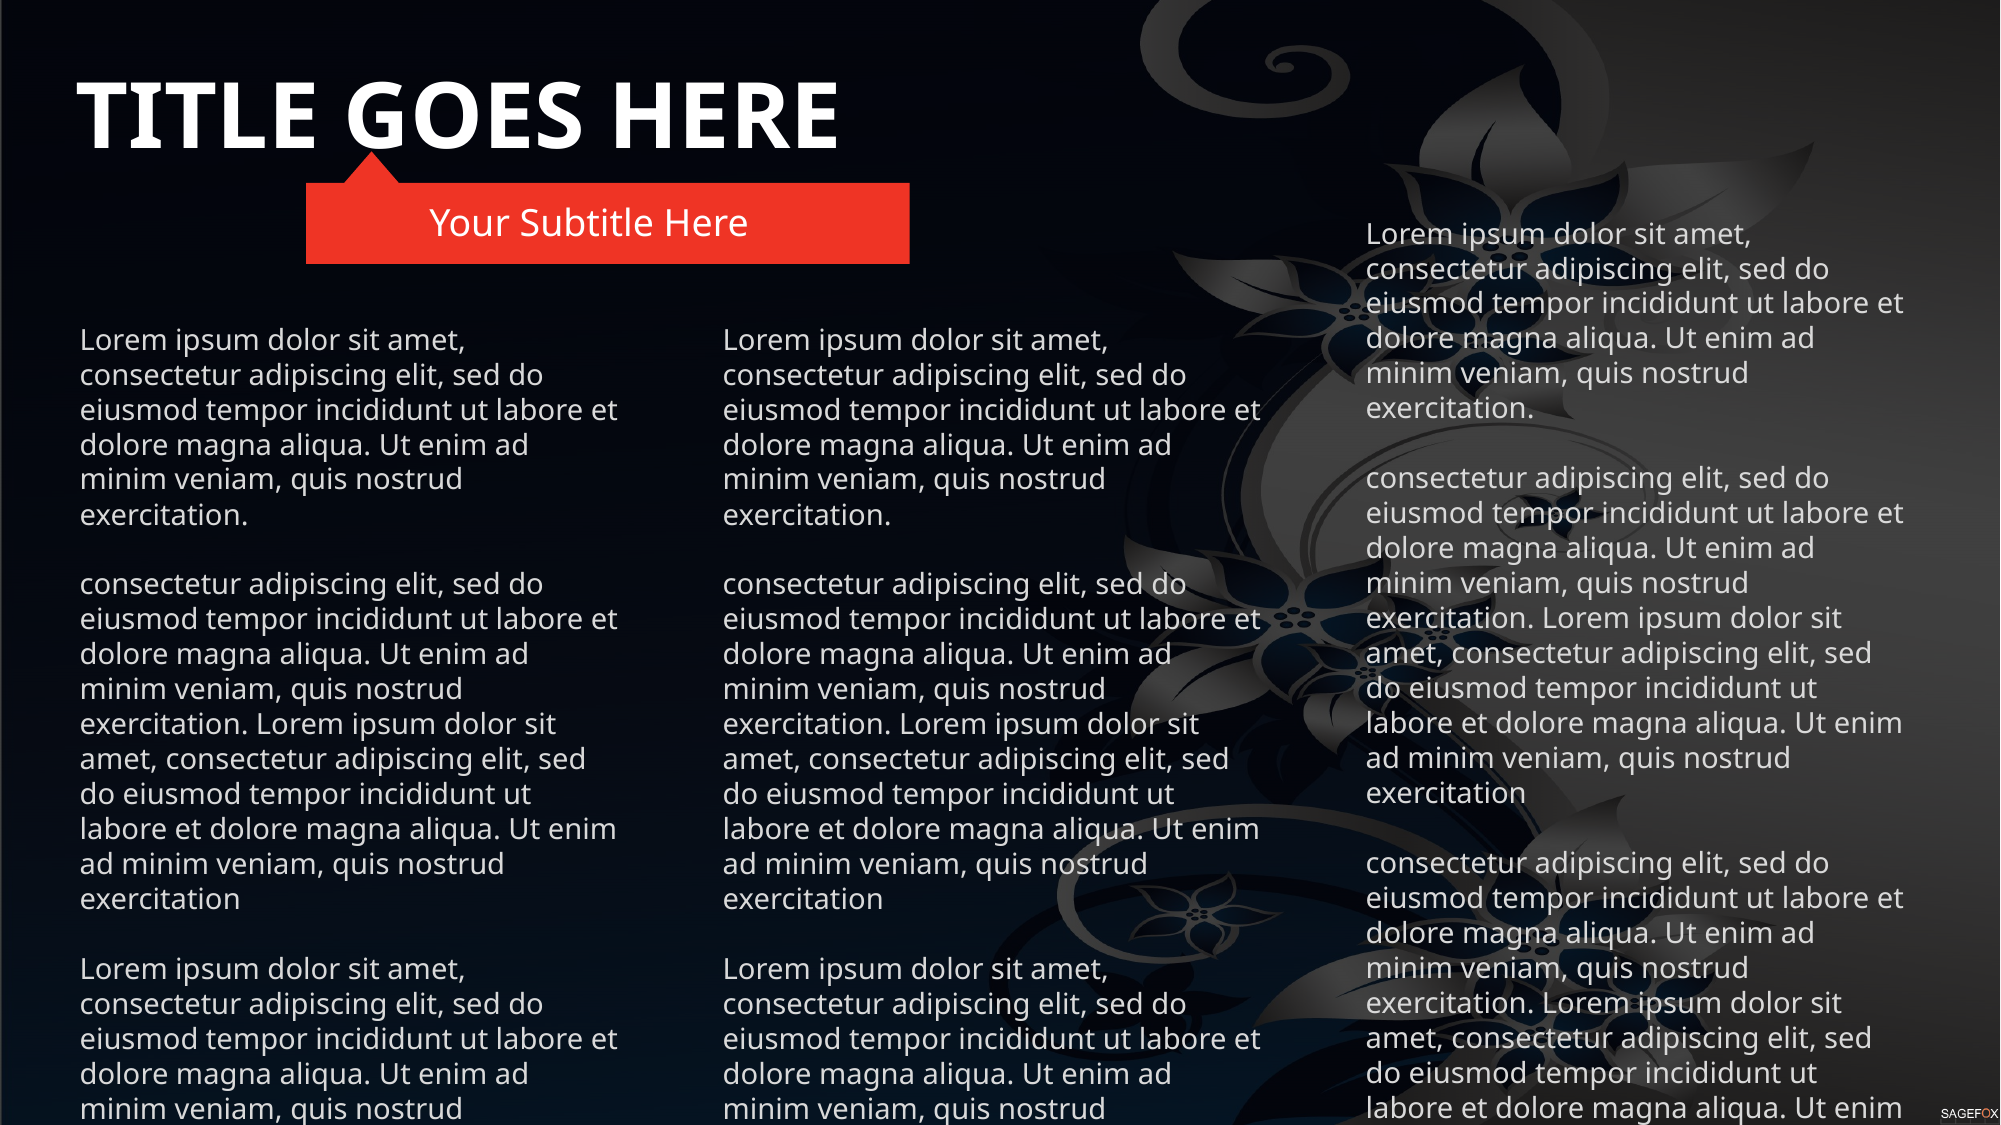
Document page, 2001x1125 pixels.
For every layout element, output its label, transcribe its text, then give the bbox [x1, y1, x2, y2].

text_box Lorem ipsum dolor sit amet, consectetur adipiscing elit, sed do eiusmod tempor incididunt ut labore et dolore magna aliqua. Ut enim ad minim veniam, quis nostrud exercitation. consectetur adipiscing elit, sed do eiusmod tempor incididunt ut labore et dolore magna aliqua. Ut enim ad minim veniam, quis nostrud exercitation. Lorem ipsum dolor sit amet, consectetur adipiscing elit, sed do eiusmod tempor incididunt ut labore et dolore magna aliqua. Ut enim ad minim veniam, quis nostrud exercitation Lorem ipsum dolor sit amet, consectetur adipiscing elit, sed do eiusmod tempor incididunt ut labore et dolore magna aliqua. Ut enim ad minim veniam, quis nostrud exercitation. [64, 313, 635, 1125]
text_box Lorem ipsum dolor sit amet, consectetur adipiscing elit, sed do eiusmod tempor incididunt ut labore et dolore magna aliqua. Ut enim ad minim veniam, quis nostrud exercitation. consectetur adipiscing elit, sed do eiusmod tempor incididunt ut labore et dolore magna aliqua. Ut enim ad minim veniam, quis nostrud exercitation. Lorem ipsum dolor sit amet, consectetur adipiscing elit, sed do eiusmod tempor incididunt ut labore et dolore magna aliqua. Ut enim ad minim veniam, quis nostrud exercitation Lorem ipsum dolor sit amet, consectetur adipiscing elit, sed do eiusmod tempor incididunt ut labore et dolore magna aliqua. Ut enim ad minim veniam, quis nostrud exercitation [707, 313, 1278, 1125]
text_box Lorem ipsum dolor sit amet, consectetur adipiscing elit, sed do eiusmod tempor incididunt ut labore et dolore magna aliqua. Ut enim ad minim veniam, quis nostrud exercitation. consectetur adipiscing elit, sed do eiusmod tempor incididunt ut labore et dolore magna aliqua. Ut enim ad minim veniam, quis nostrud exercitation. Lorem ipsum dolor sit amet, consectetur adipiscing elit, sed do eiusmod tempor incididunt ut labore et dolore magna aliqua. Ut enim ad minim veniam, quis nostrud exercitation consectetur adipiscing elit, sed do eiusmod tempor incididunt ut labore et dolore magna aliqua. Ut enim ad minim veniam, quis nostrud exercitation. Lorem ipsum dolor sit amet, consectetur adipiscing elit, sed do eiusmod tempor incididunt ut labore et dolore magna aliqua. Ut enim ad minim veniam, quis nostrud exercitation [1350, 207, 1921, 1125]
text_box TITLE GOES HERE [60, 49, 965, 175]
picture [0, 0, 2001, 1125]
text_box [306, 151, 910, 264]
